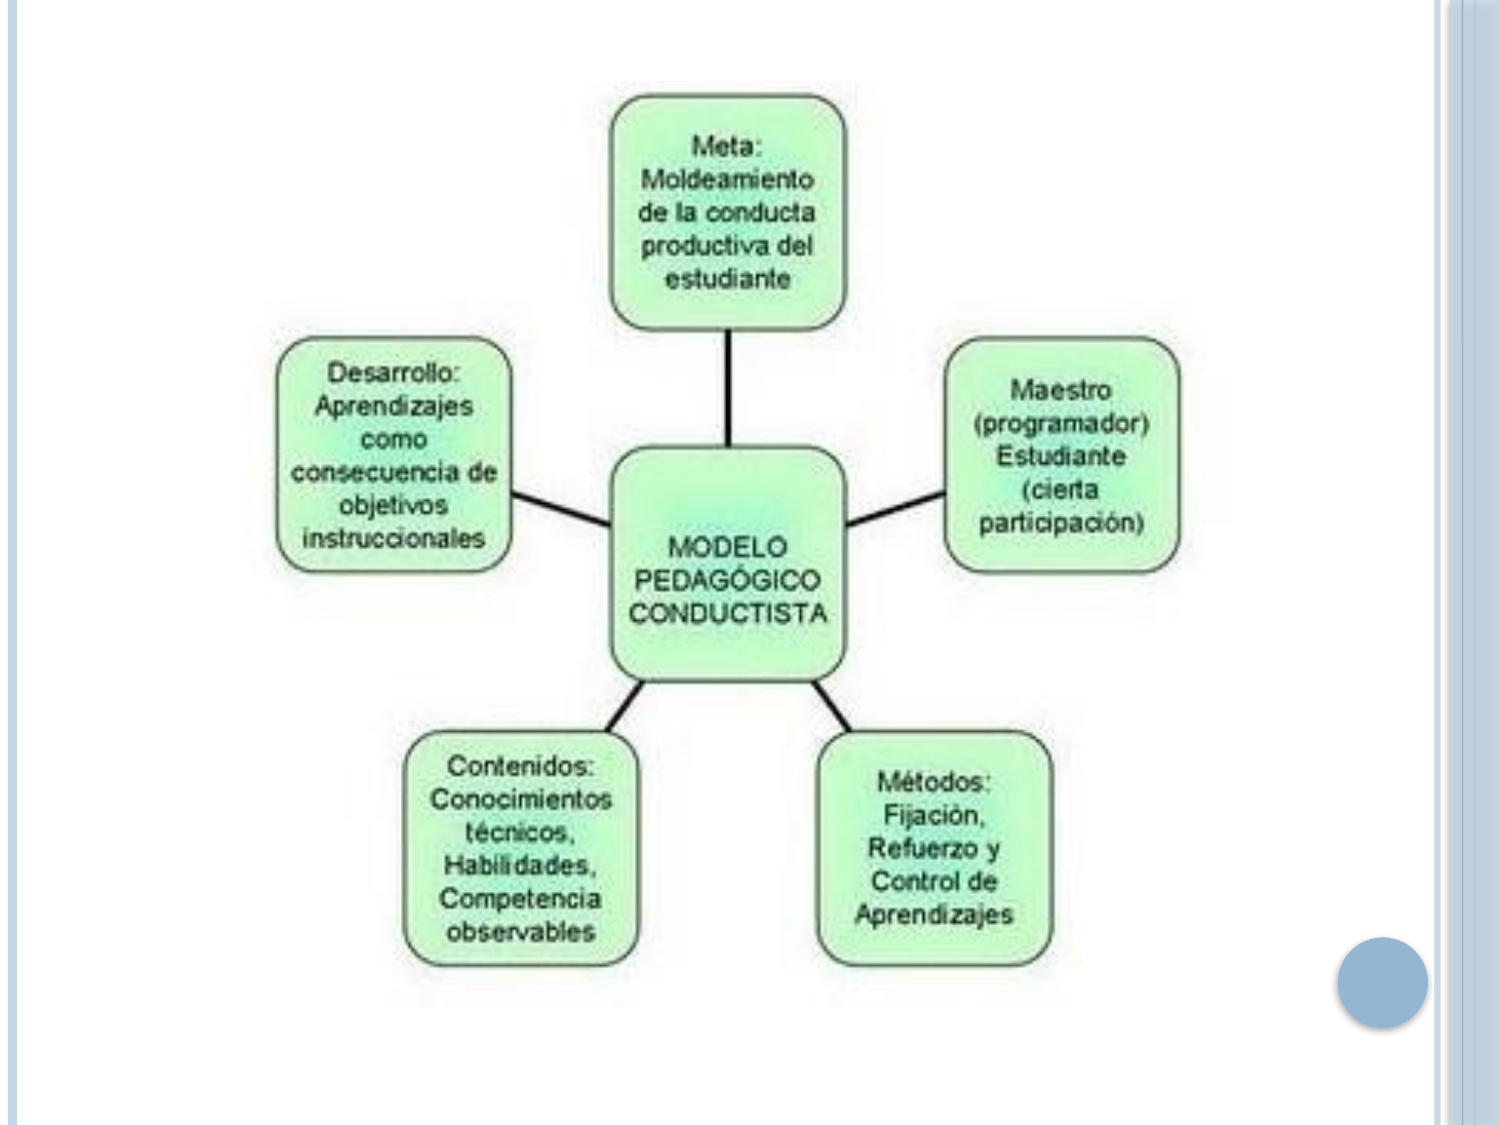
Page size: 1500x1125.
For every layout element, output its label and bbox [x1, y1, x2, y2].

picture [245, 81, 1234, 1009]
